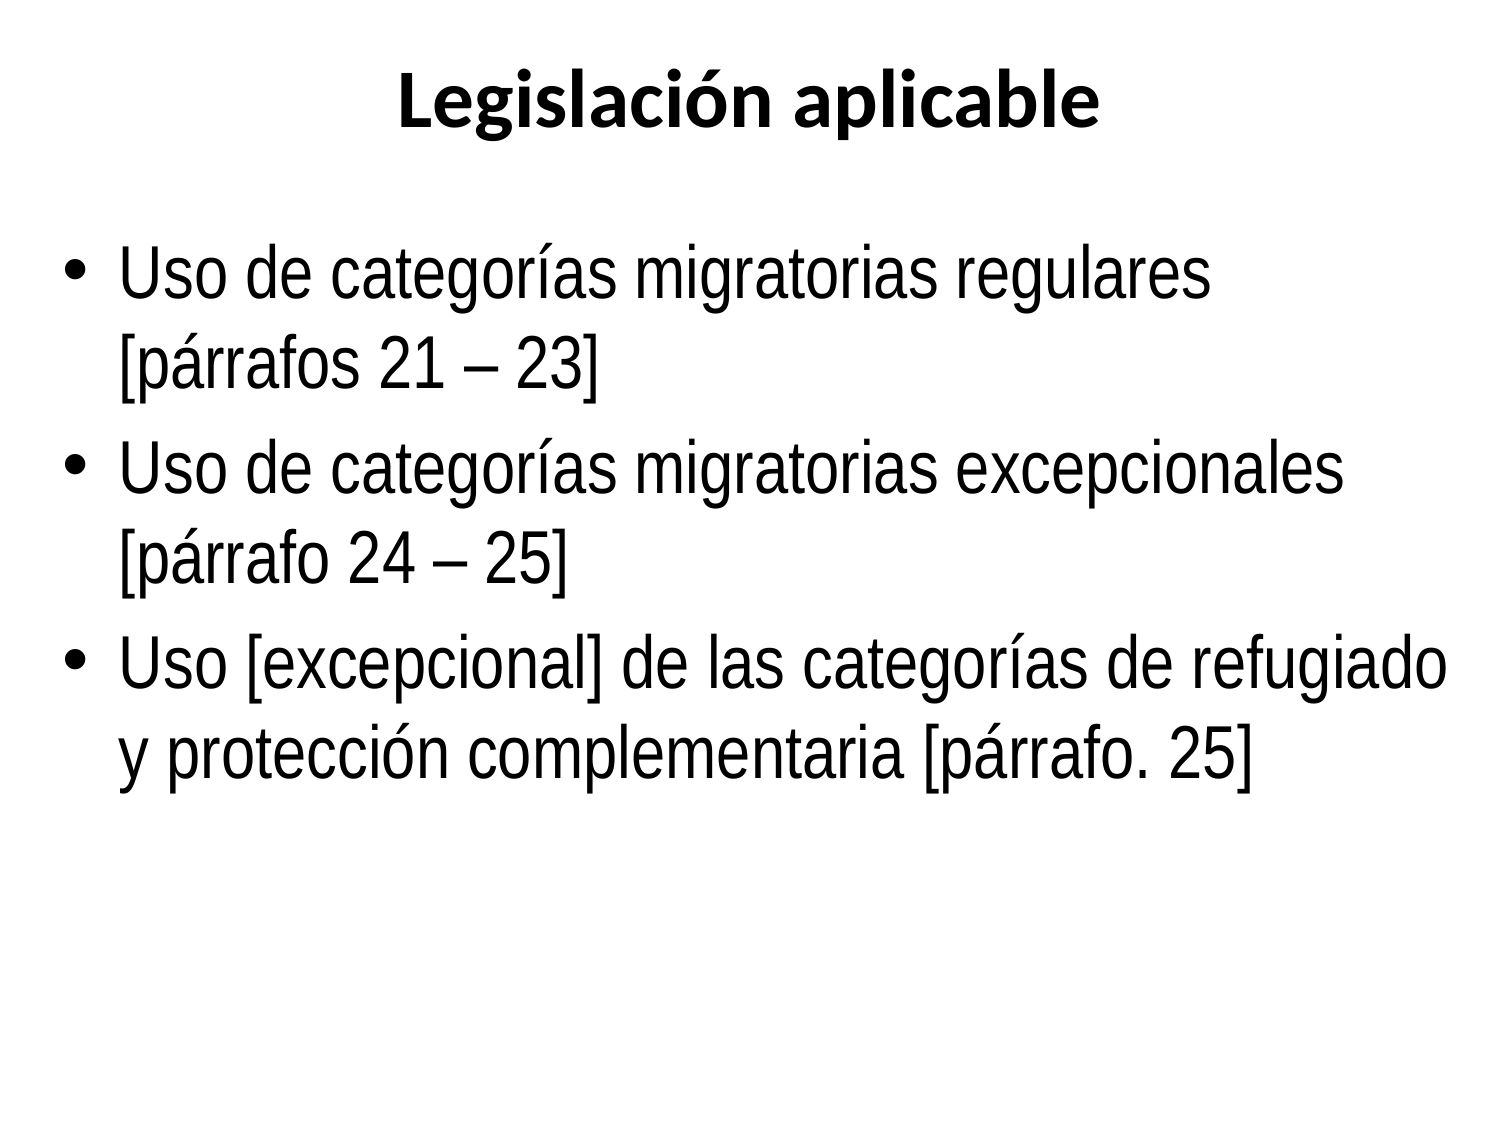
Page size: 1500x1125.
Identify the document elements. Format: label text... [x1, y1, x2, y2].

list Uso de categorías migratorias regulares [párrafos 21 – 23] Uso de categorías migratorias excepcionales [párrafo 24 – 25] Uso [excepcional] de las categorías de refugiado y protección complementaria [párrafo. 25] [47, 215, 1469, 1091]
title Legislación aplicable [75, 45, 1425, 215]
